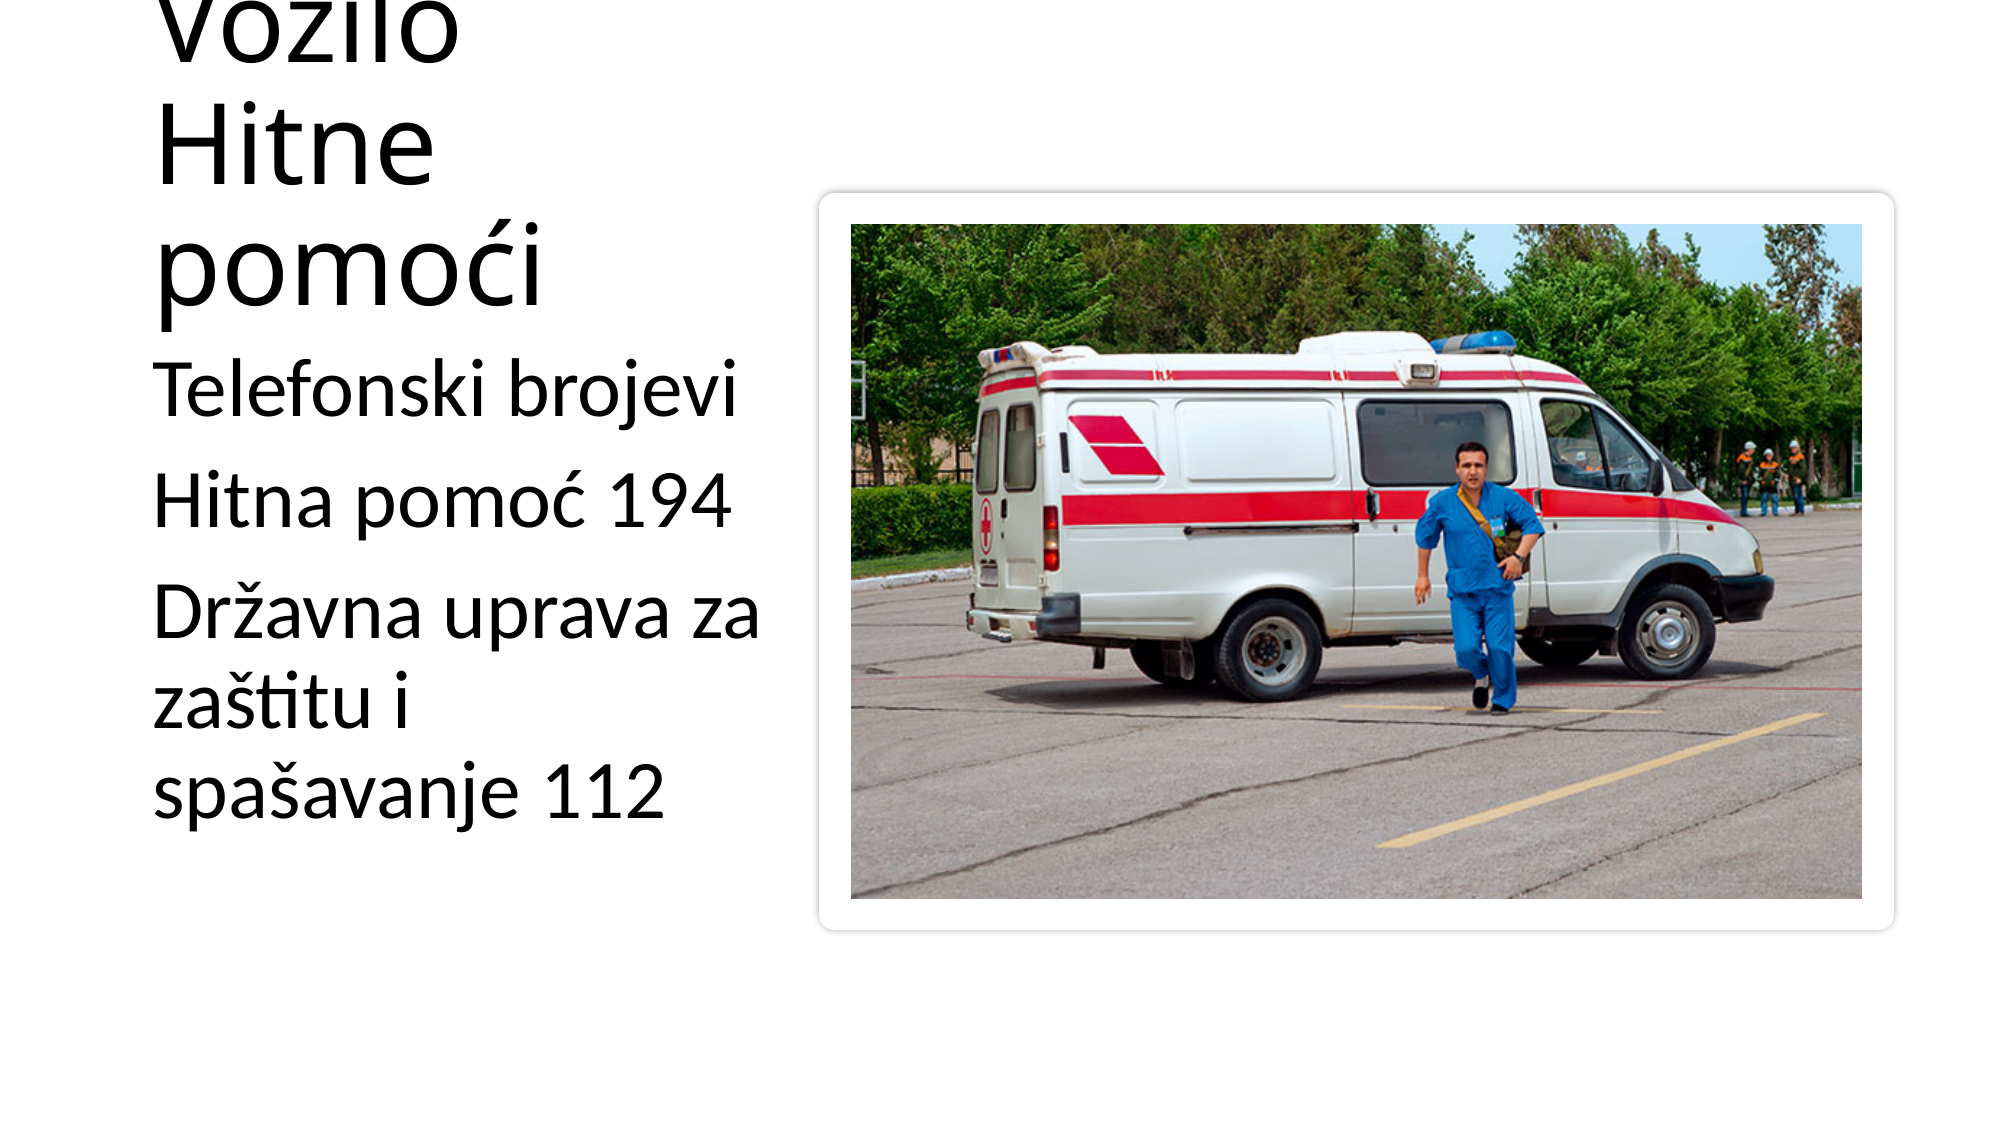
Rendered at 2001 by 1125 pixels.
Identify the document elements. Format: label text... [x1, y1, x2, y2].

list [850, 224, 1863, 900]
title Vozilo Hitne pomoći [137, 75, 783, 337]
list Telefonski brojevi Hitna pomoć 194 Državna uprava za zaštitu i spašavanje 112 [137, 337, 783, 963]
